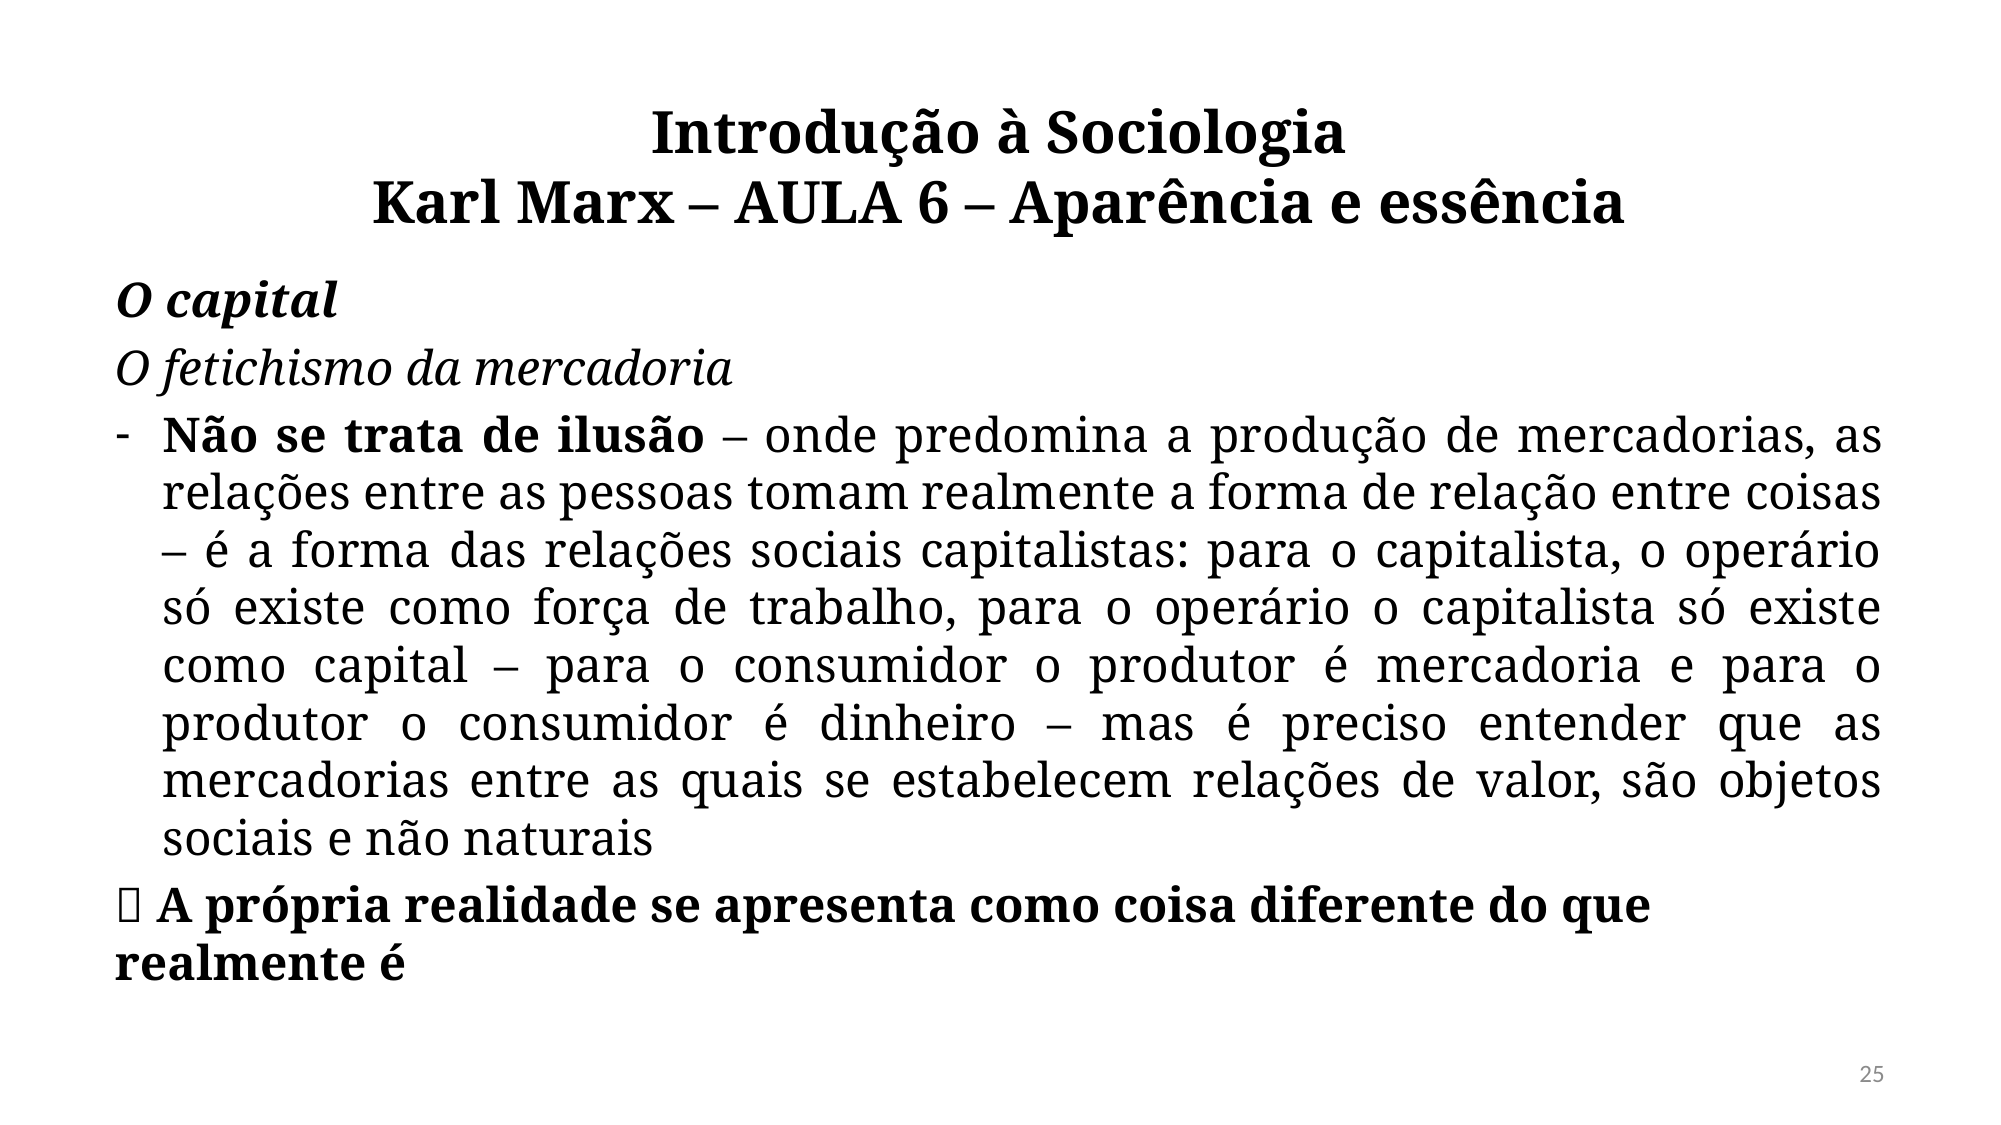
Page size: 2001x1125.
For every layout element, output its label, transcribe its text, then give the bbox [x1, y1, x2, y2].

list O capital O fetichismo da mercadoria Não se trata de ilusão – onde predomina a produção de mercadorias, as relações entre as pessoas tomam realmente a forma de relação entre coisas – é a forma das relações sociais capitalistas: para o capitalista, o operário só existe como força de trabalho, para o operário o capitalista só existe como capital – para o consumidor o produtor é mercadoria e para o produtor o consumidor é dinheiro – mas é preciso entender que as mercadorias entre as quais se estabelecem relações de valor, são objetos sociais e não naturais  A própria realidade se apresenta como coisa diferente do que realmente é [99, 262, 1900, 1005]
title Introdução à Sociologia Karl Marx – AULA 6 – Aparência e essência [99, 86, 1900, 244]
slide_number 25 [1433, 1042, 1900, 1103]
